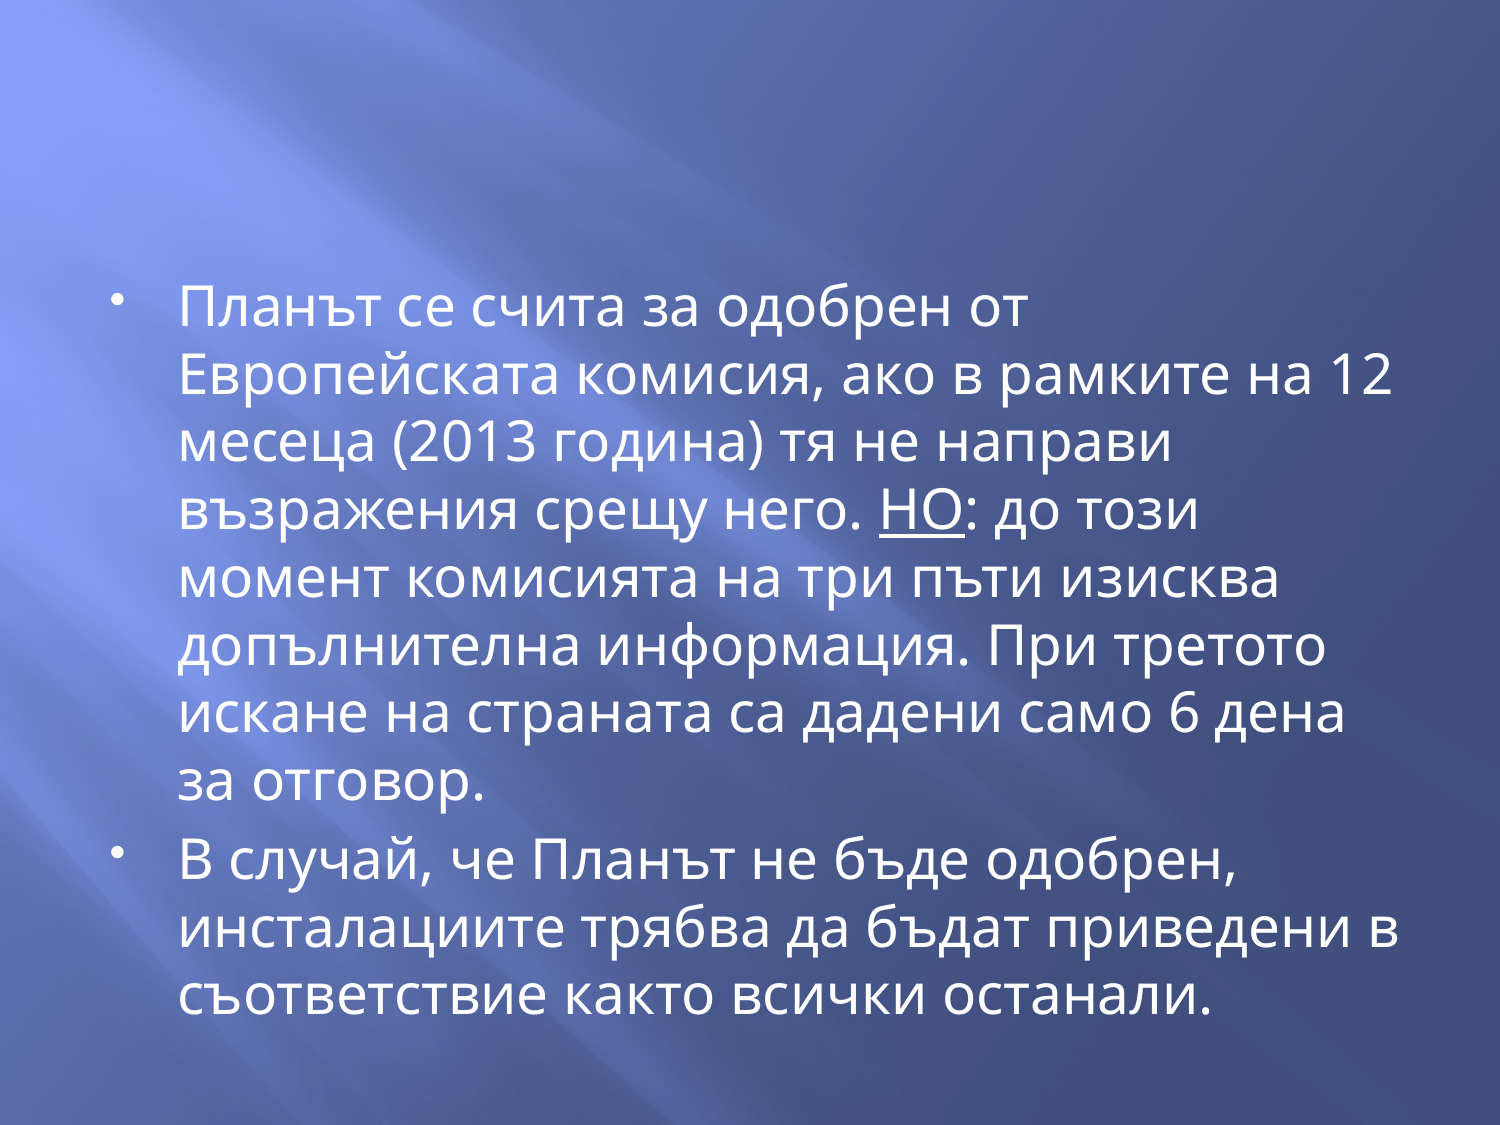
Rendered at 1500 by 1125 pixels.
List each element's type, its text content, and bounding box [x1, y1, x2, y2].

list Планът се счита за одобрен от Европейската комисия, ако в рамките на 12 месеца (2013 година) тя не направи възражения срещу него. НО: до този момент комисията на три пъти изисква допълнителна информация. При третото искане на страната са дадени само 6 дена за отговор. В случай, че Планът не бъде одобрен, инсталациите трябва да бъдат приведени в съответствие както всички останали. [75, 262, 1425, 1035]
